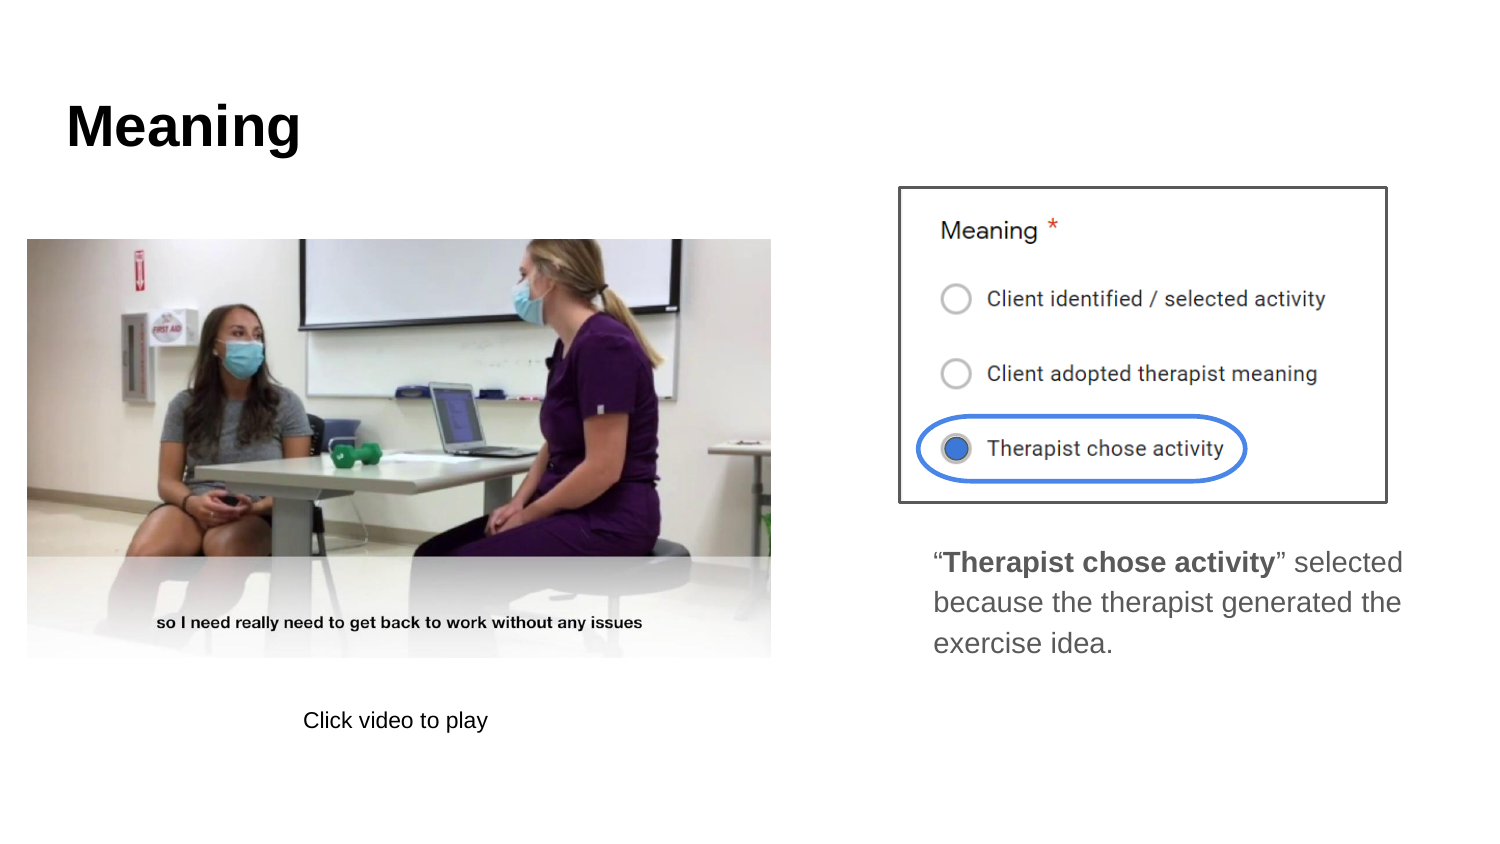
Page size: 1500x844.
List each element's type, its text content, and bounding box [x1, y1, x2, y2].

title Meaning [51, 72, 1449, 167]
picture [27, 239, 771, 658]
list “Therapist chose activity” selected because the therapist generated the exercise idea. [918, 523, 1449, 750]
text_box Click video to play [288, 691, 511, 747]
picture [901, 188, 1386, 502]
